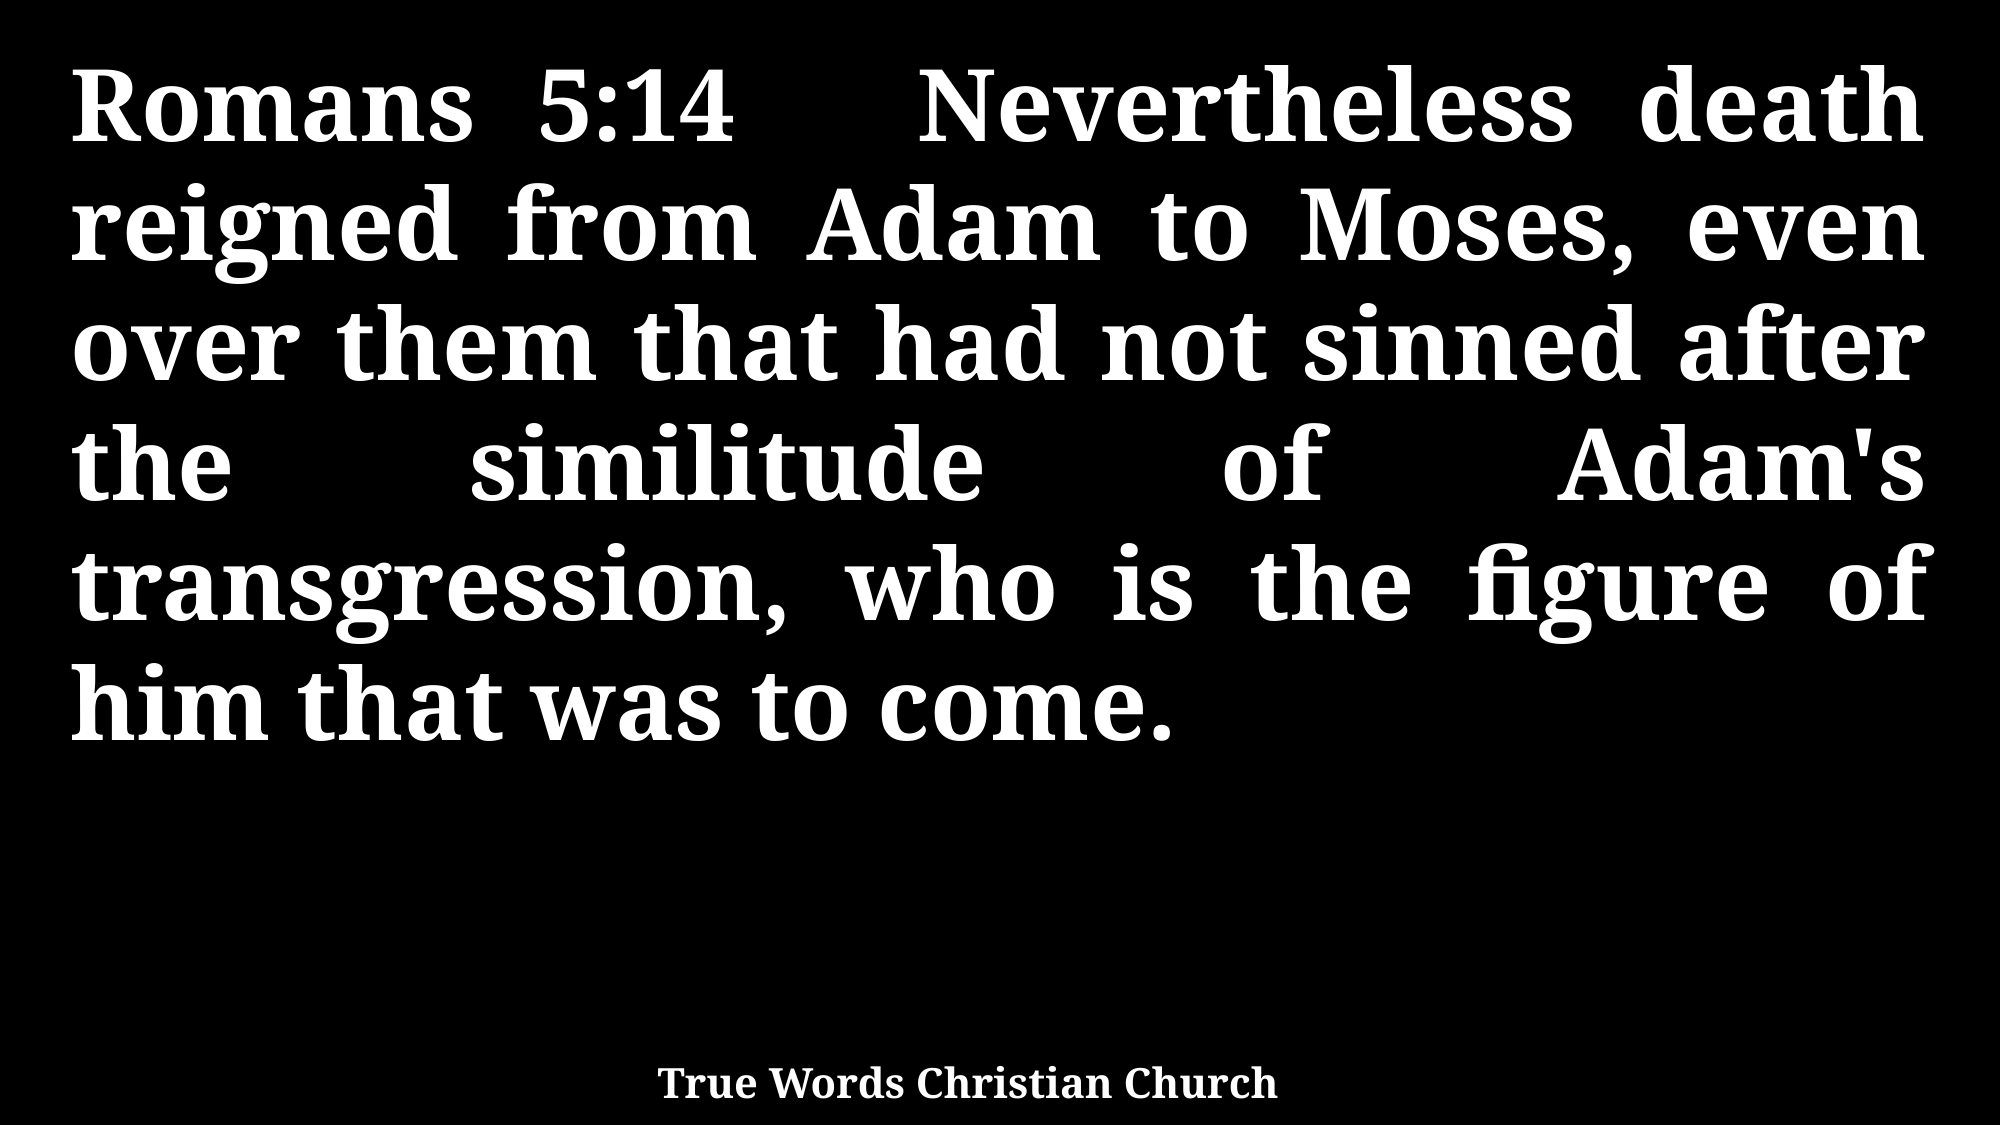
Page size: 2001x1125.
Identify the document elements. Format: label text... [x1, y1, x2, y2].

text_box Romans 5:14 Nevertheless death reigned from Adam to Moses, even over them that had not sinned after the similitude of Adam's transgression, who is the figure of him that was to come. [55, 33, 1944, 768]
text_box True Words Christian Church [642, 1049, 1294, 1114]
